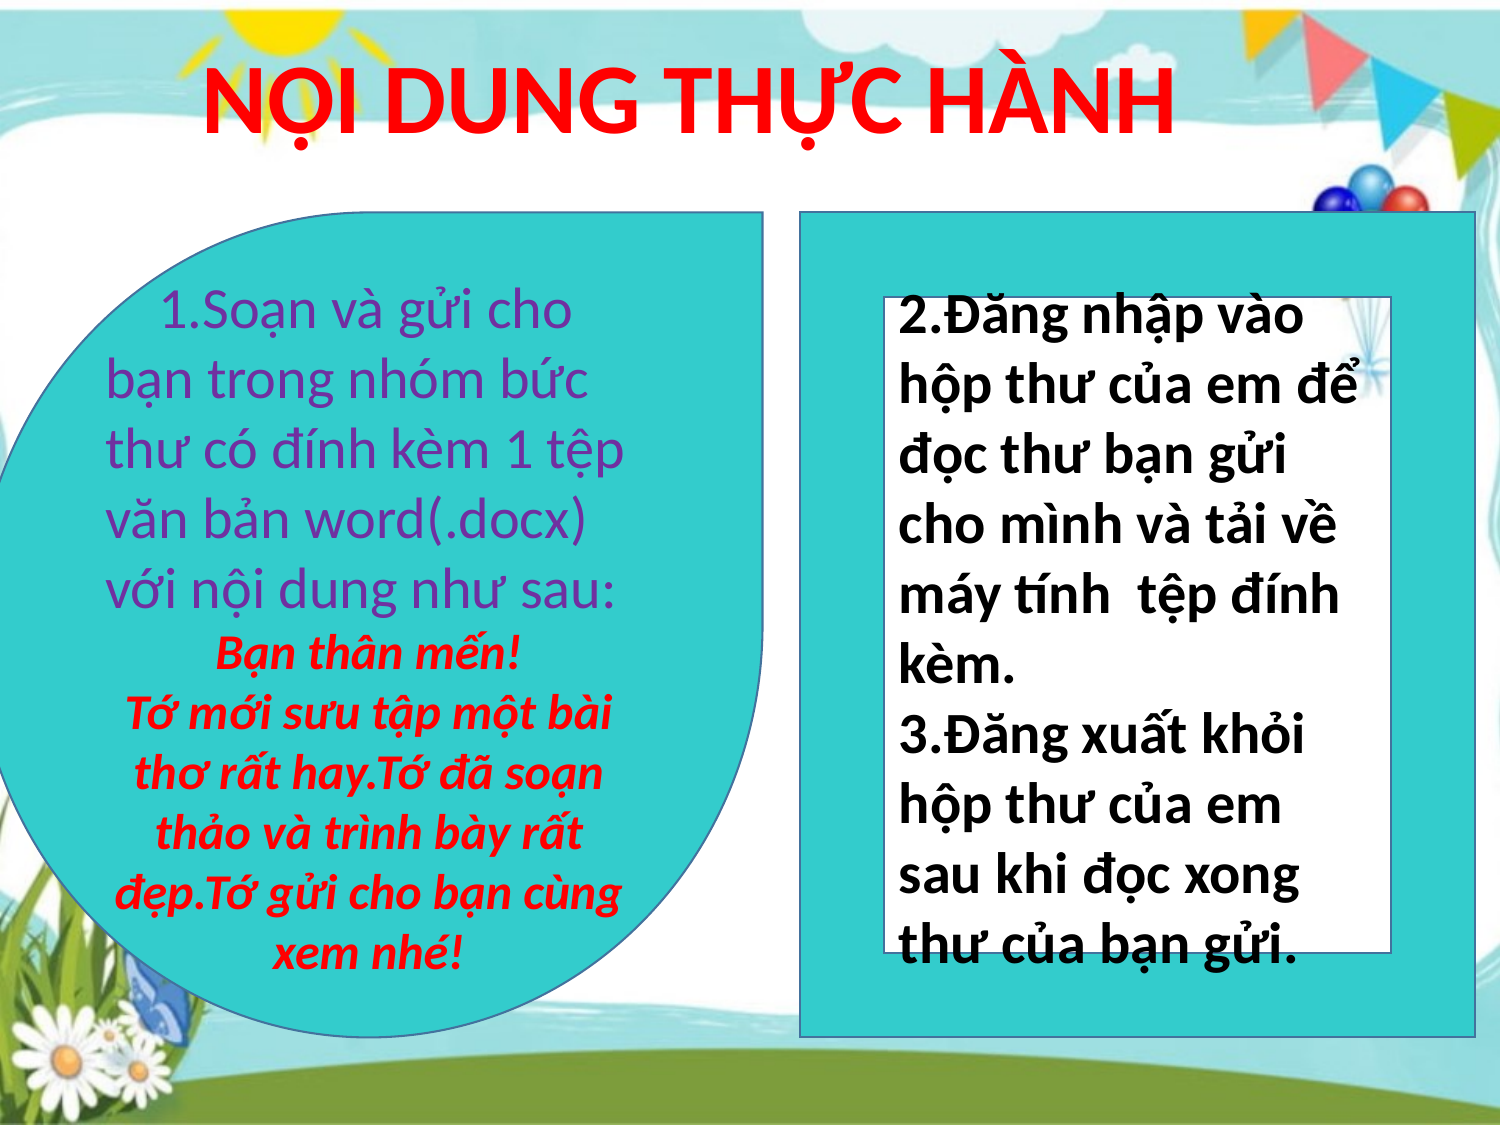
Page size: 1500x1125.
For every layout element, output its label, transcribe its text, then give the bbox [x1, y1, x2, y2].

text_box 1.Soạn và gửi cho bạn trong nhóm bức thư có đính kèm 1 tệp văn bản word(.docx) với nội dung như sau: Bạn thân mến! Tớ mới sưu tập một bài thơ rất hay.Tớ đã soạn thảo và trình bày rất đẹp.Tớ gửi cho bạn cùng xem nhé! [0, 211, 764, 1039]
text_box NỘI DUNG THỰC HÀNH [186, 26, 1194, 162]
picture [0, 0, 1500, 1125]
text_box 2.Đăng nhập vào hộp thư của em để đọc thư bạn gửi cho mình và tải về máy tính tệp đính kèm. 3.Đăng xuất khỏi hộp thư của em sau khi đọc xong thư của bạn gửi. [799, 211, 1476, 1038]
